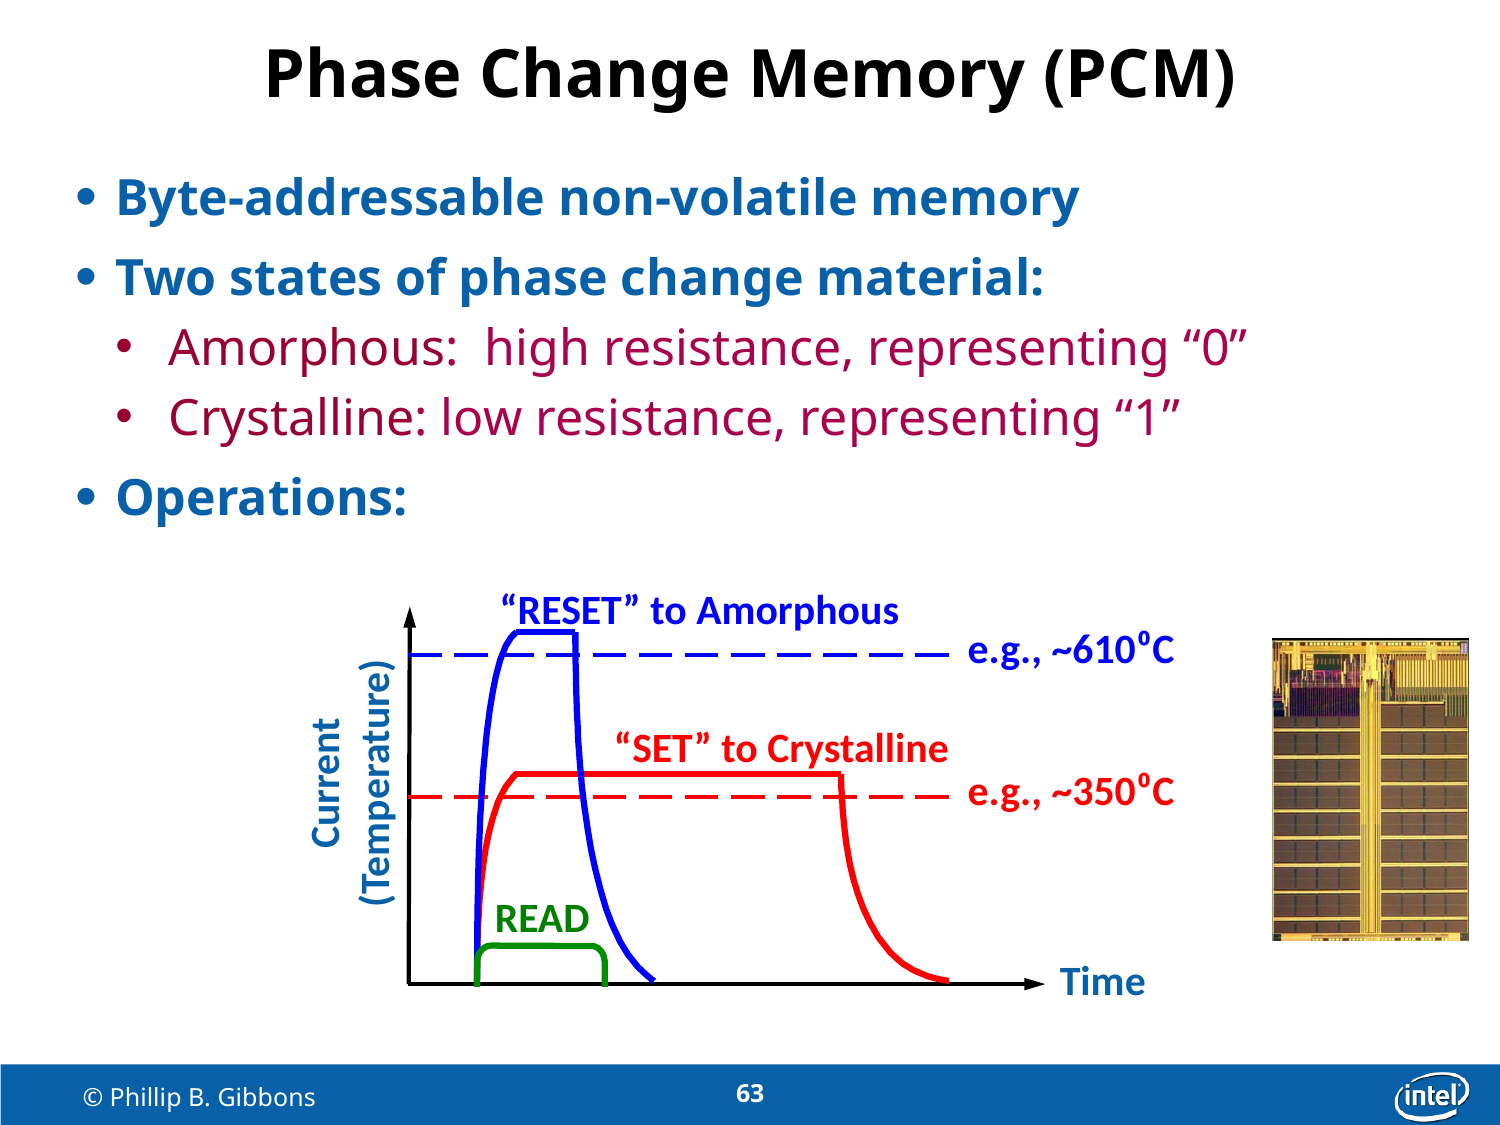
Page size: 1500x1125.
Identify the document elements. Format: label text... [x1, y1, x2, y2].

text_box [407, 574, 1192, 982]
picture [1272, 638, 1469, 941]
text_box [668, 593, 1223, 1013]
list Byte-addressable non-volatile memory Two states of phase change material: Amorphous: high resistance, representing “0” Crystalline: low resistance, representing “1” Operations: [74, 165, 1427, 588]
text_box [422, 883, 662, 1017]
picture [1390, 1068, 1474, 1125]
title Phase Change Memory (PCM) [0, 30, 1500, 177]
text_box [289, 593, 417, 1013]
